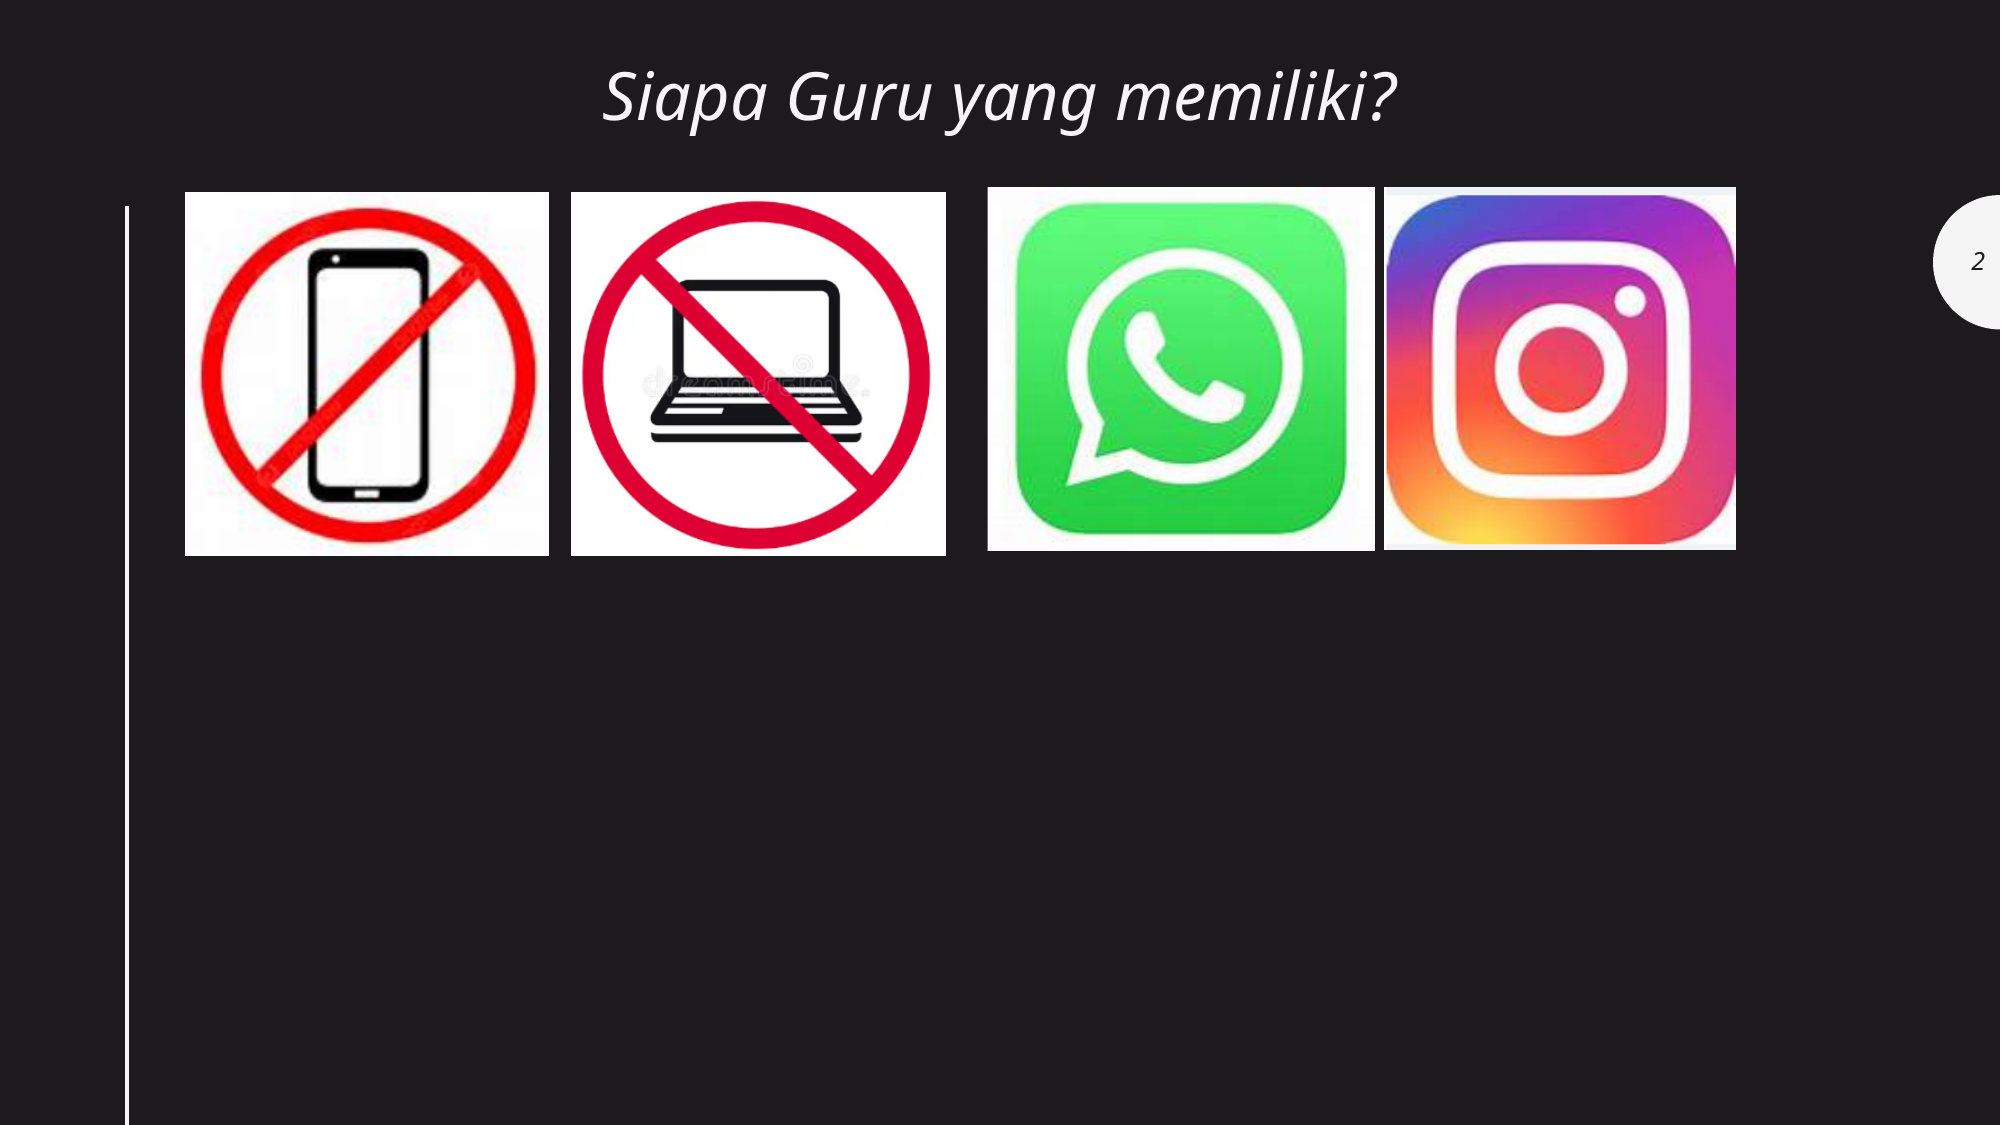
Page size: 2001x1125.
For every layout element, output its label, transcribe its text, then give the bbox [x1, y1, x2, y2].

picture [1384, 186, 1736, 550]
subtitle Siapa Guru yang memiliki? [140, 35, 1860, 152]
picture [987, 186, 1375, 551]
slide_number 2 [1933, 232, 2000, 293]
picture [185, 192, 549, 556]
picture [571, 192, 946, 556]
